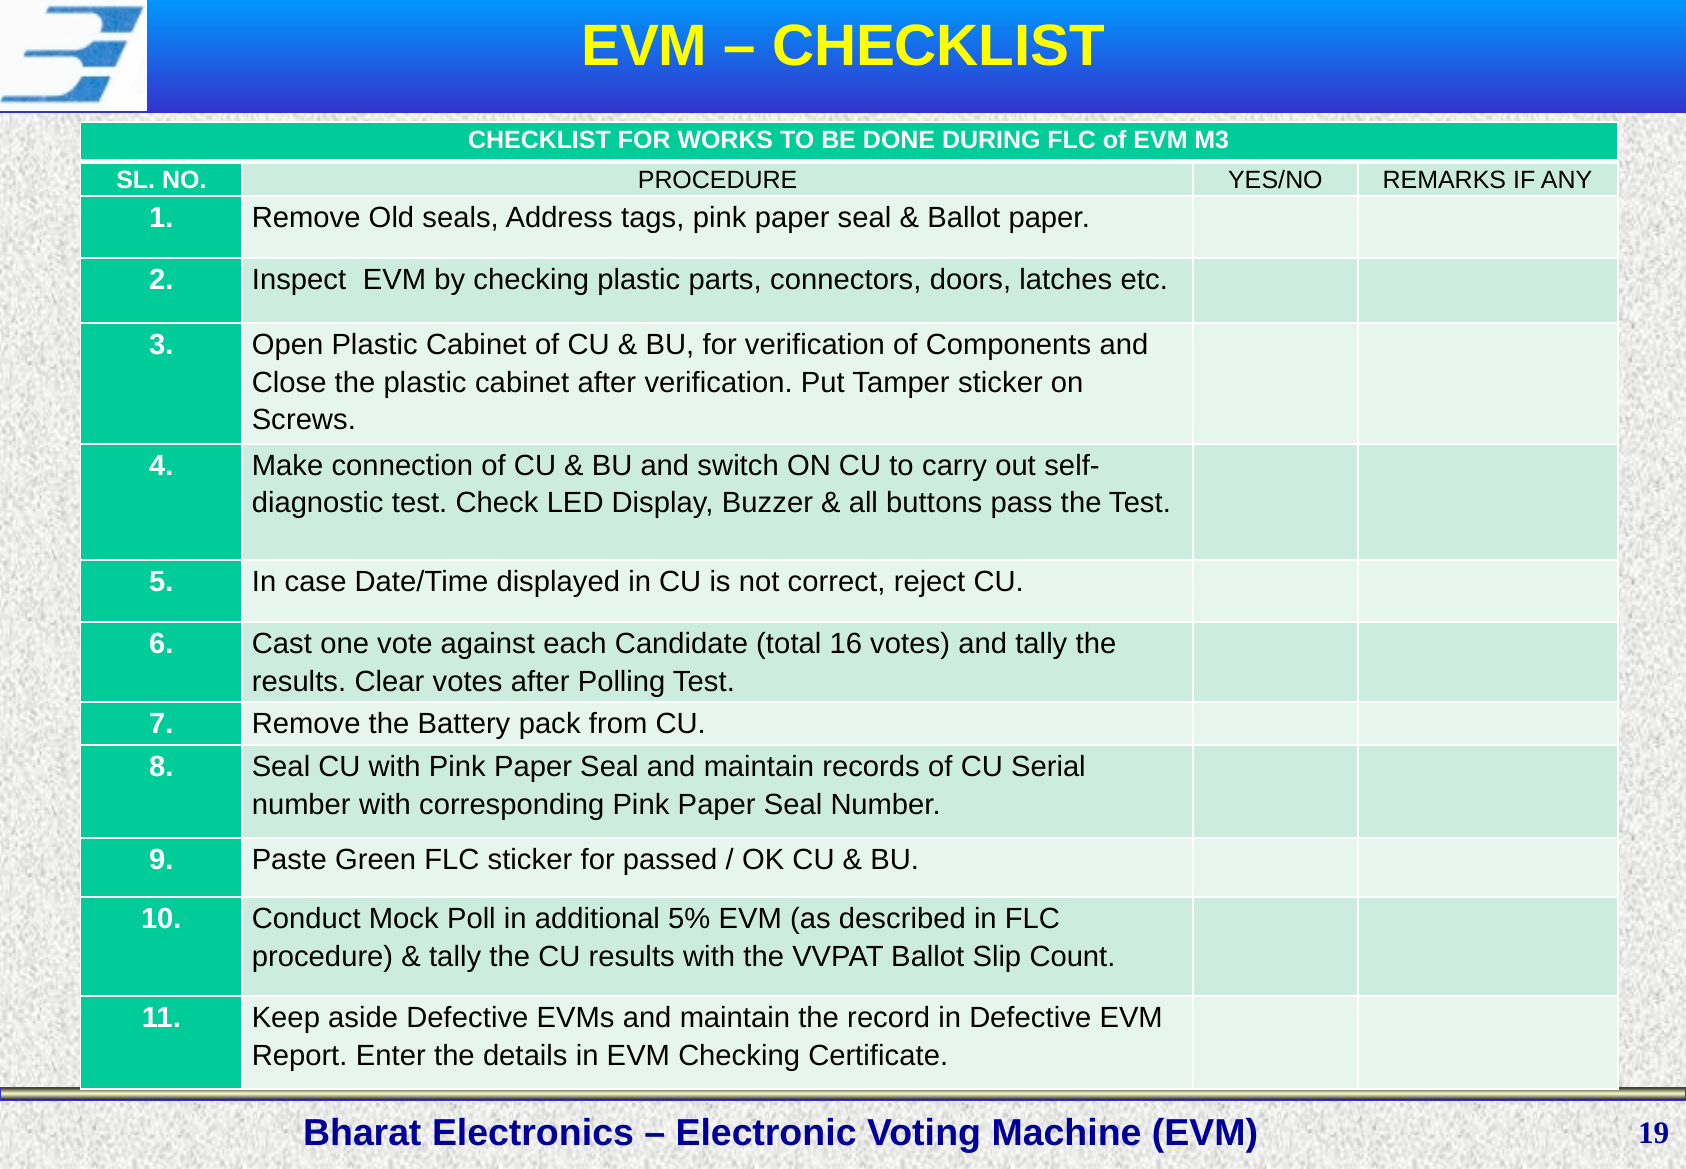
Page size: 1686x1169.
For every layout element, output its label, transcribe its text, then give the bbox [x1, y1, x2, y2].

picture [0, 0, 147, 111]
table_cell 4. [81, 445, 241, 559]
table_cell [1194, 703, 1357, 744]
table_cell [1359, 259, 1617, 322]
table_cell [1359, 746, 1617, 837]
picture [0, 1101, 1686, 1169]
table_cell [1194, 898, 1357, 995]
table_cell Conduct Mock Poll in additional 5% EVM (as described in FLC procedure) & tally the CU results with the VVPAT Ballot Slip Count. [243, 898, 1192, 995]
table_cell 7. [81, 703, 241, 744]
table_cell In case Date/Time displayed in CU is not correct, reject CU. [243, 561, 1192, 621]
table_cell [1359, 898, 1617, 995]
table_cell [1359, 997, 1617, 1088]
table_header CHECKLIST FOR WORKS TO BE DONE DURING FLC of EVM M3 [81, 123, 1617, 159]
table_cell [1194, 746, 1357, 837]
table_cell YES/NO [1194, 164, 1357, 195]
table_cell [1194, 259, 1357, 322]
table_cell 5. [81, 561, 241, 621]
table_cell Remove Old seals, Address tags, pink paper seal & Ballot paper. [243, 197, 1192, 257]
table_cell [1359, 445, 1617, 559]
table_cell 3. [81, 324, 241, 443]
table_cell 1. [81, 197, 241, 257]
table_cell 2. [81, 259, 241, 322]
table_cell [1194, 445, 1357, 559]
table_cell [1194, 561, 1357, 621]
table_cell Make connection of CU & BU and switch ON CU to carry out self-diagnostic test. Check LED Display, Buzzer & all buttons pass the Test. [243, 445, 1192, 559]
table_cell 9. [81, 839, 241, 896]
table_cell [1359, 623, 1617, 701]
table_cell Inspect EVM by checking plastic parts, connectors, doors, latches etc. [243, 259, 1192, 322]
table_cell [1194, 839, 1357, 896]
table_cell [1359, 561, 1617, 621]
table_cell Paste Green FLC sticker for passed / OK CU & BU. [243, 839, 1192, 896]
table_cell Keep aside Defective EVMs and maintain the record in Defective EVM Report. Enter the details in EVM Checking Certificate. [243, 997, 1192, 1088]
table_cell 11. [81, 997, 241, 1088]
table_cell REMARKS IF ANY [1359, 164, 1617, 195]
table_cell 6. [81, 623, 241, 701]
table_cell [1359, 703, 1617, 744]
table_cell PROCEDURE [243, 164, 1192, 195]
table_cell [1359, 839, 1617, 896]
table_cell [1194, 324, 1357, 443]
picture [0, 113, 1686, 1087]
table_cell Open Plastic Cabinet of CU & BU, for verification of Components and Close the plastic cabinet after verification. Put Tamper sticker on Screws. [243, 324, 1192, 443]
table_cell 8. [81, 746, 241, 837]
text_box EVM – CHECKLIST [566, 0, 1120, 85]
table_cell Seal CU with Pink Paper Seal and maintain records of CU Serial number with corresponding Pink Paper Seal Number. [243, 746, 1192, 837]
table_cell [1359, 324, 1617, 443]
table_cell [1194, 197, 1357, 257]
table_cell Cast one vote against each Candidate (total 16 votes) and tally the results. Clear votes after Polling Test. [243, 623, 1192, 701]
table_cell [1194, 997, 1357, 1088]
table_cell 10. [81, 898, 241, 995]
table_cell [1359, 197, 1617, 257]
table_cell [1194, 623, 1357, 701]
table_cell SL. NO. [81, 164, 241, 195]
table_cell Remove the Battery pack from CU. [243, 703, 1192, 744]
